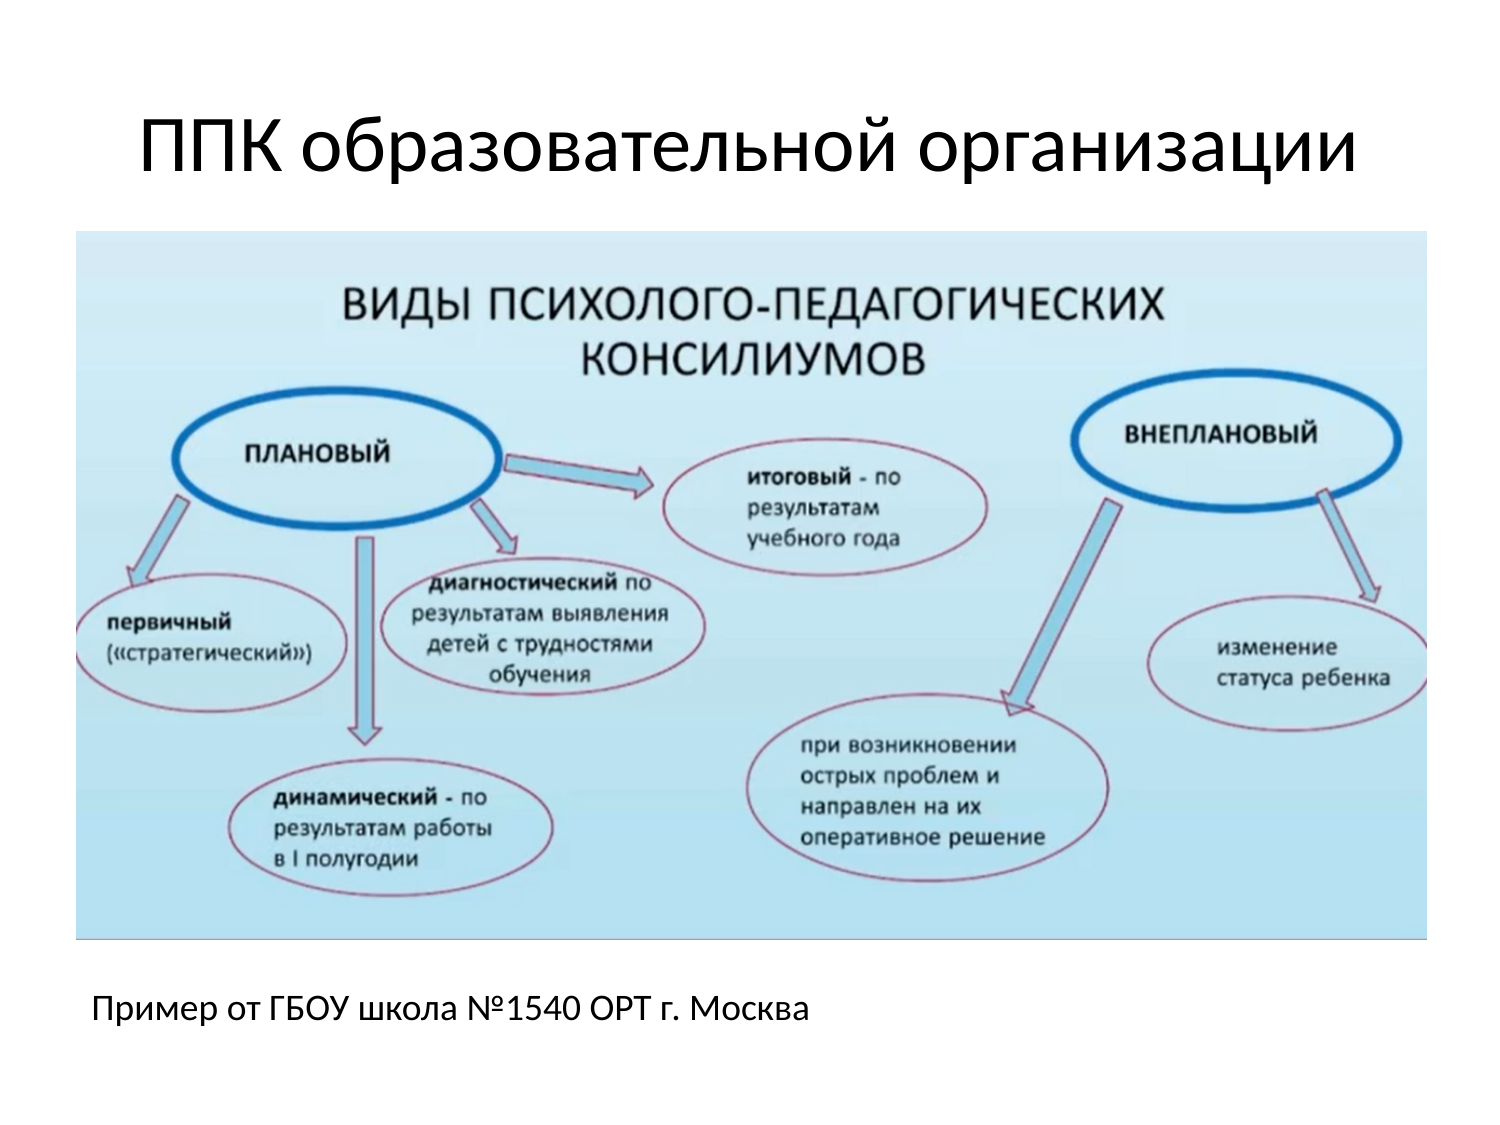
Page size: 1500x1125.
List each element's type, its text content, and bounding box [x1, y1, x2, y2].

title ППК образовательной организации [75, 45, 1425, 231]
text_box Пример от ГБОУ школа №1540 ОРТ г. Москва [76, 975, 928, 1036]
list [76, 231, 1427, 940]
